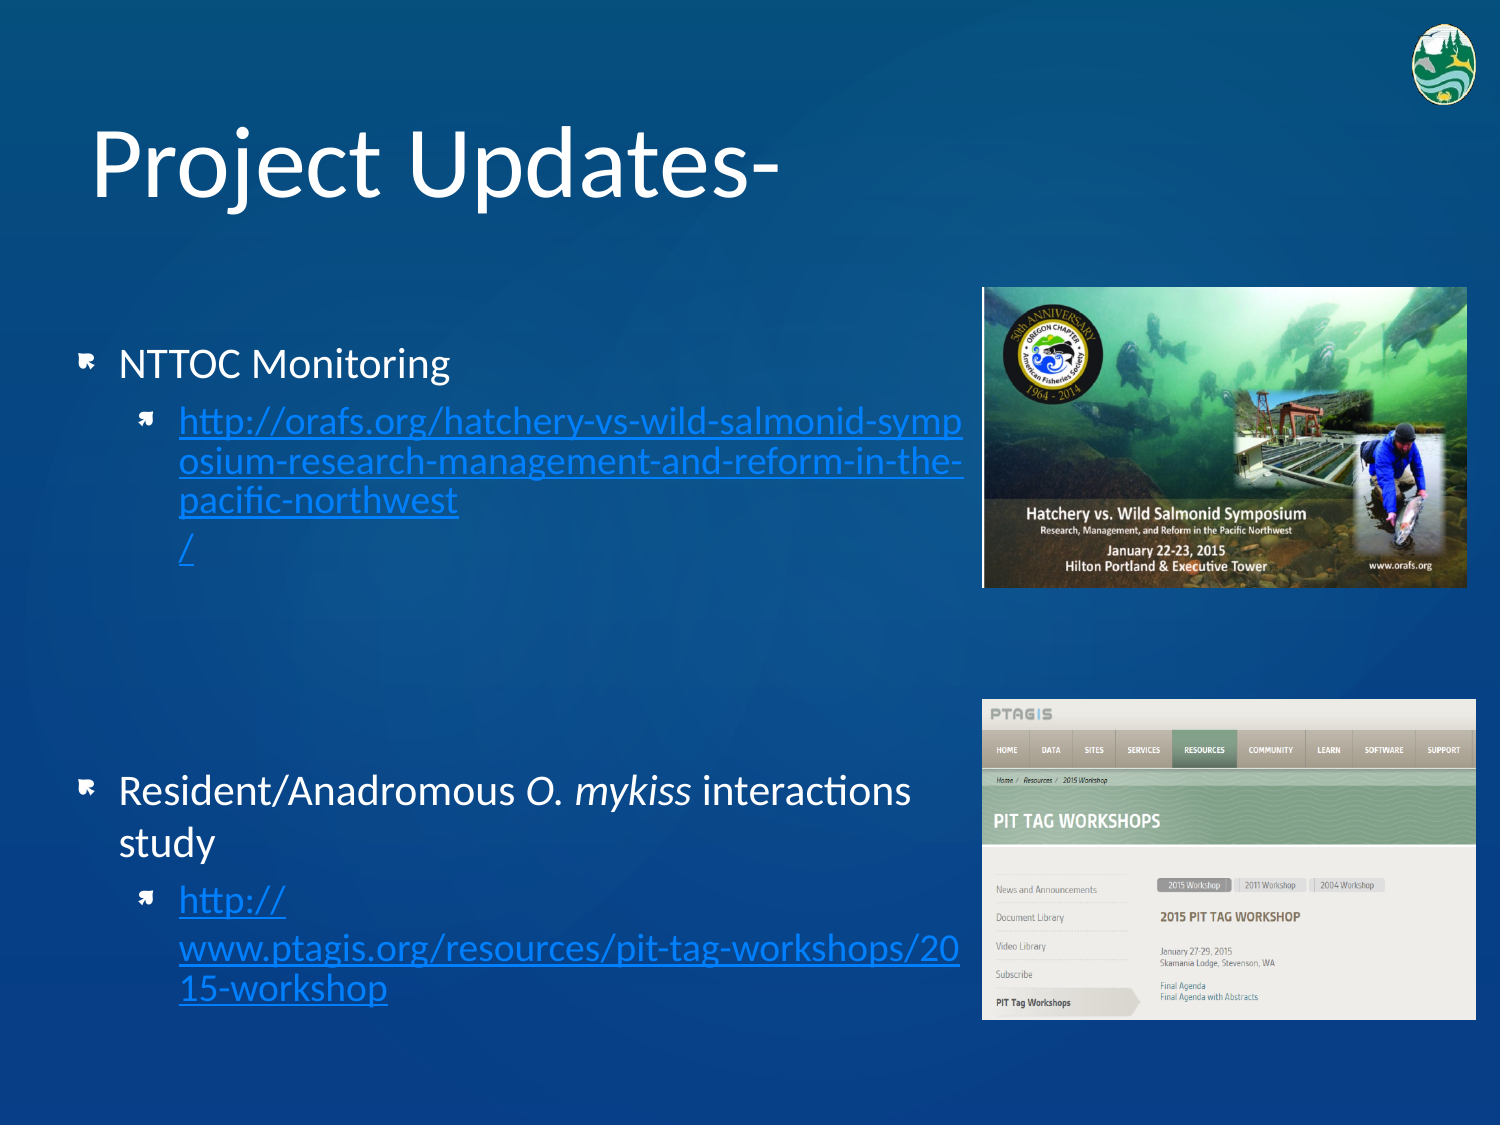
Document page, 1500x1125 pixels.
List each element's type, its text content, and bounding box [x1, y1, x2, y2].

picture [982, 286, 1468, 588]
title Project Updates- [75, 75, 1313, 225]
list NTTOC Monitoring http://orafs.org/hatchery-vs-wild-salmonid-symposium-research-management-and-reform-in-the-pacific-northwest/ Resident/Anadromous O. mykiss interactions study http://www.ptagis.org/resources/pit-tag-workshops/2015-workshop [58, 224, 984, 1000]
picture [1411, 24, 1476, 105]
picture [982, 699, 1476, 1020]
